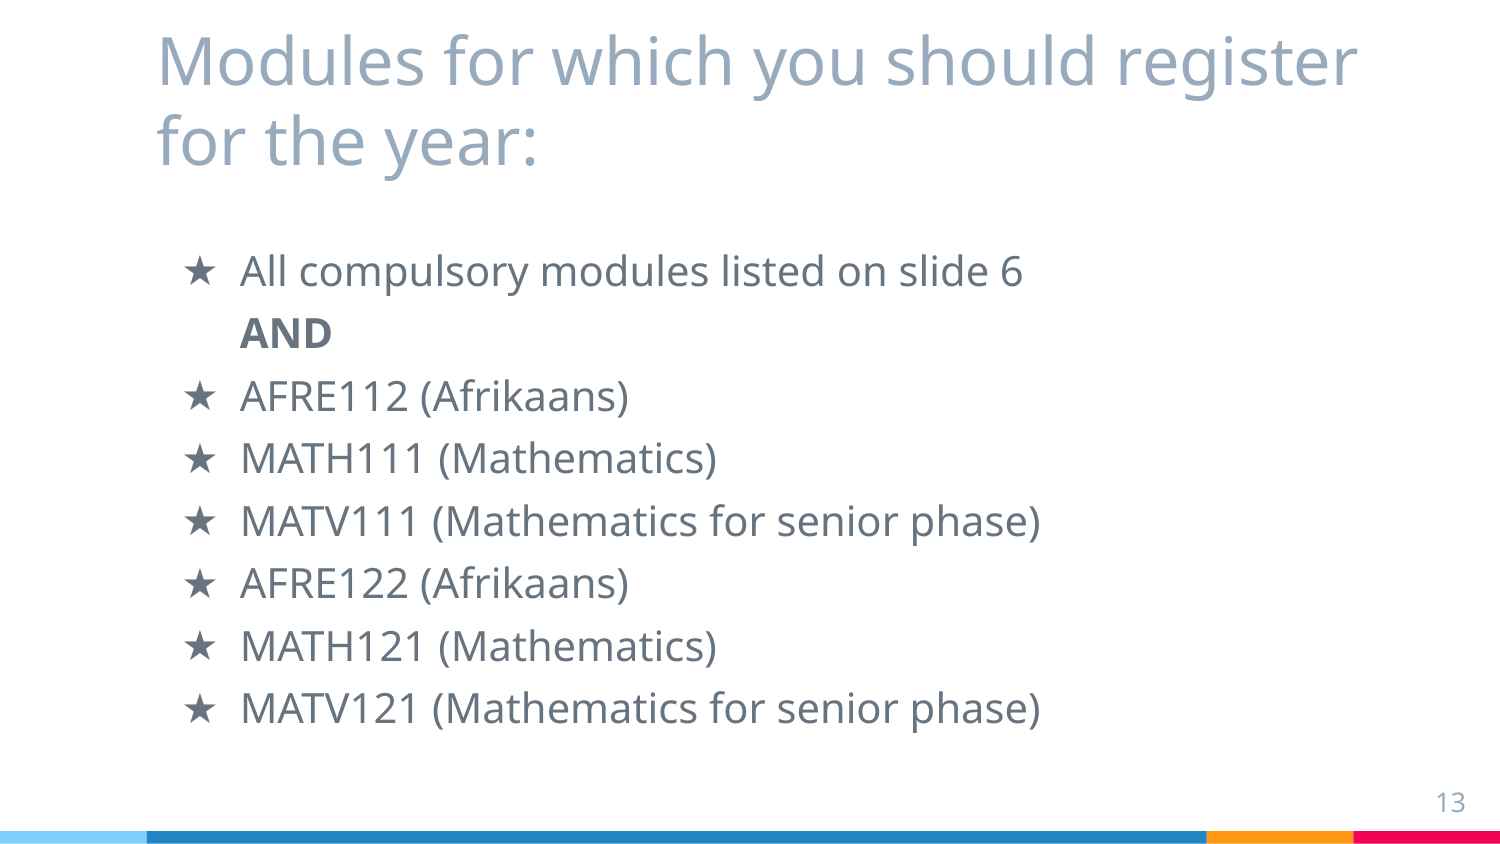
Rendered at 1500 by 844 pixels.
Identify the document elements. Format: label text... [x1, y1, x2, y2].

slide_number 13 [1391, 770, 1482, 822]
title Modules for which you should register for the year: [141, 86, 1429, 194]
list All compulsory modules listed on slide 6 AND AFRE112 (Afrikaans) MATH111 (Mathematics) MATV111 (Mathematics for senior phase) AFRE122 (Afrikaans) MATH121 (Mathematics) MATV121 (Mathematics for senior phase) [149, 229, 1383, 792]
